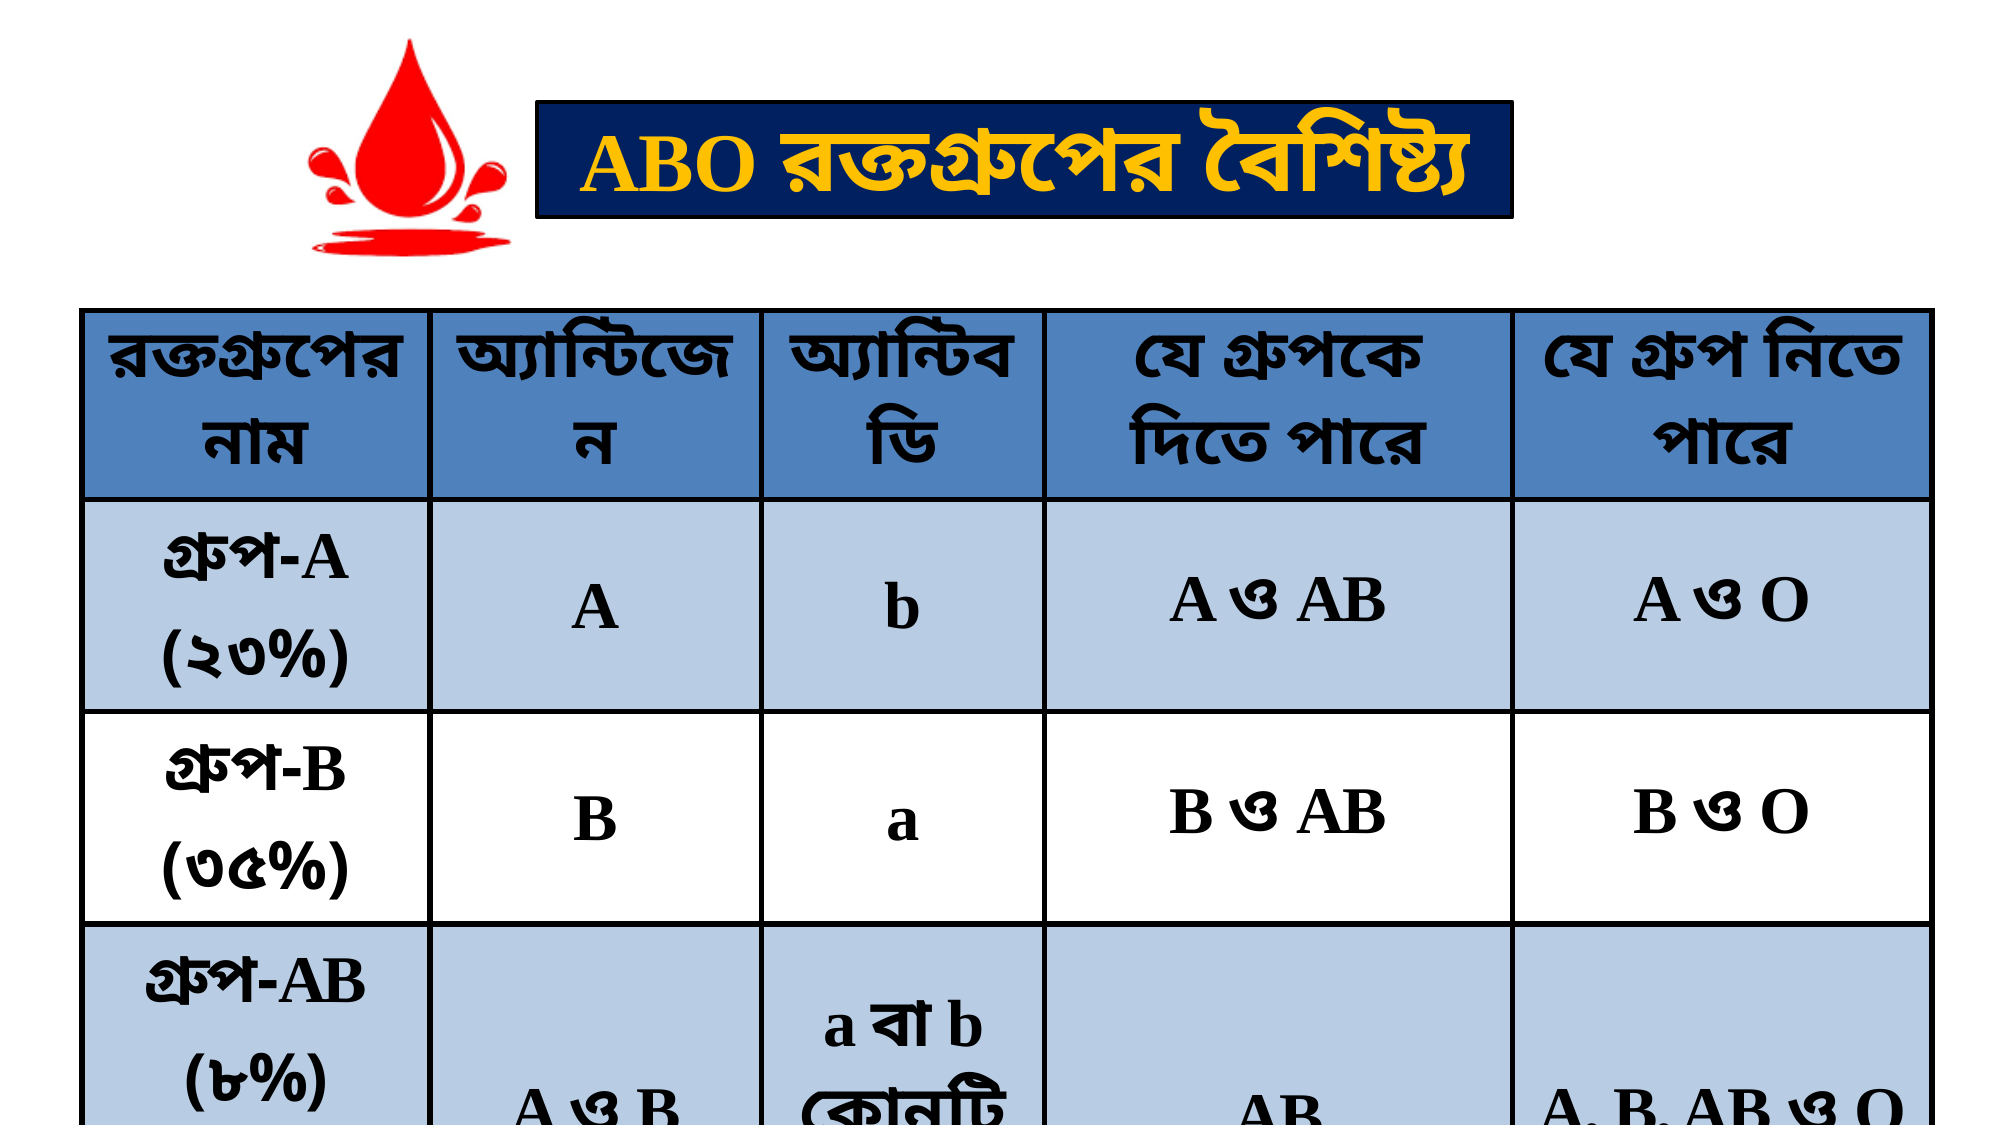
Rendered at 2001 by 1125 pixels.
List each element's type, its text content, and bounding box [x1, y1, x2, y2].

table_cell A ও AB [1047, 502, 1510, 709]
table_header অ্যান্টিজেন [433, 313, 759, 497]
table_cell B ও O [1515, 714, 1929, 921]
table_cell গ্রুপ-AB (৮%) সার্বজনীন গ্রহীতা [85, 927, 427, 1125]
table_cell A [433, 502, 759, 709]
table_header যে গ্রুপ নিতে পারে [1515, 313, 1929, 497]
table_cell a বা b কোনটি নাই [764, 927, 1042, 1125]
table_cell গ্রুপ-B (৩৫%) [85, 714, 427, 921]
table_header অ্যান্টিবডি [764, 313, 1042, 497]
table_cell a [764, 714, 1042, 921]
table_cell AB [1047, 927, 1510, 1125]
picture [302, 30, 516, 264]
text_box ABO রক্তগ্রুপের বৈশিষ্ট্য [535, 100, 1514, 219]
table_cell b [764, 502, 1042, 709]
table_cell গ্রুপ-A (২৩%) [85, 502, 427, 709]
table_header যে গ্রুপকে দিতে পারে [1047, 313, 1510, 497]
table_cell A ও O [1515, 502, 1929, 709]
table_header রক্তগ্রুপের নাম [85, 313, 427, 497]
table_cell A ও B [433, 927, 759, 1125]
table_cell B ও AB [1047, 714, 1510, 921]
table_cell A, B, AB ও O [1515, 927, 1929, 1125]
table_cell B [433, 714, 759, 921]
